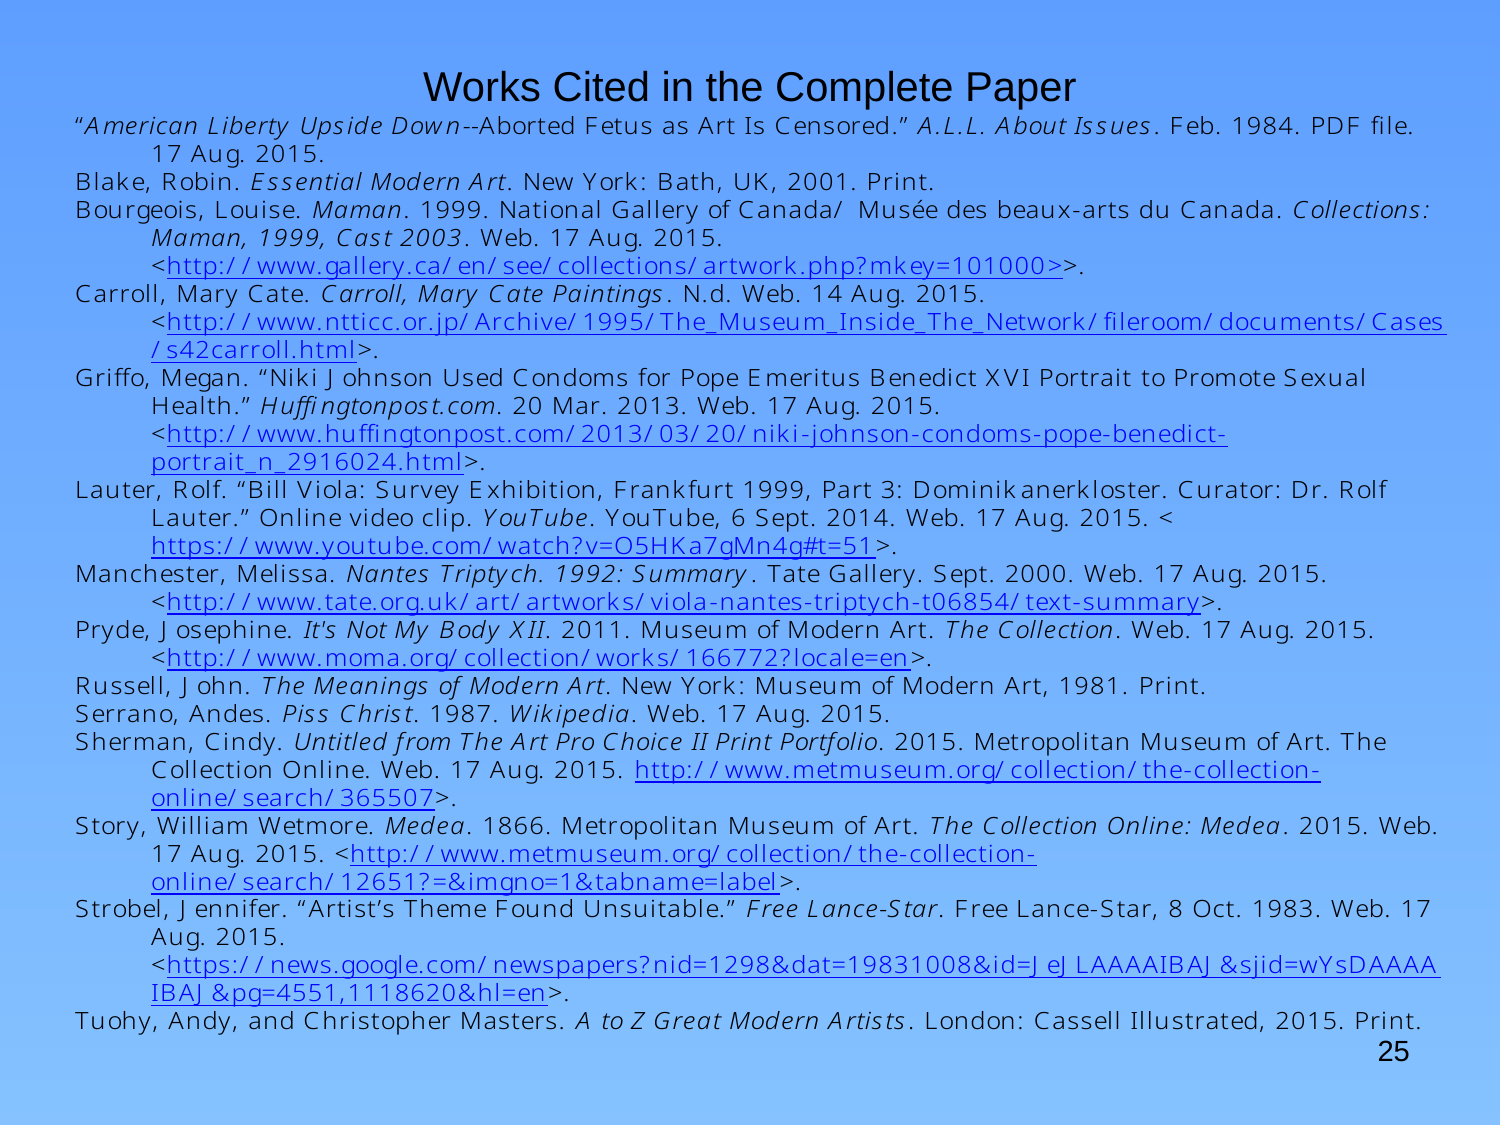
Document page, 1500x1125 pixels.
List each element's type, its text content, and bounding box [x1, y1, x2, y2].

title Works Cited in the Complete Paper [74, 44, 1426, 111]
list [74, 112, 1451, 1038]
slide_number 25 [1074, 1047, 1426, 1103]
